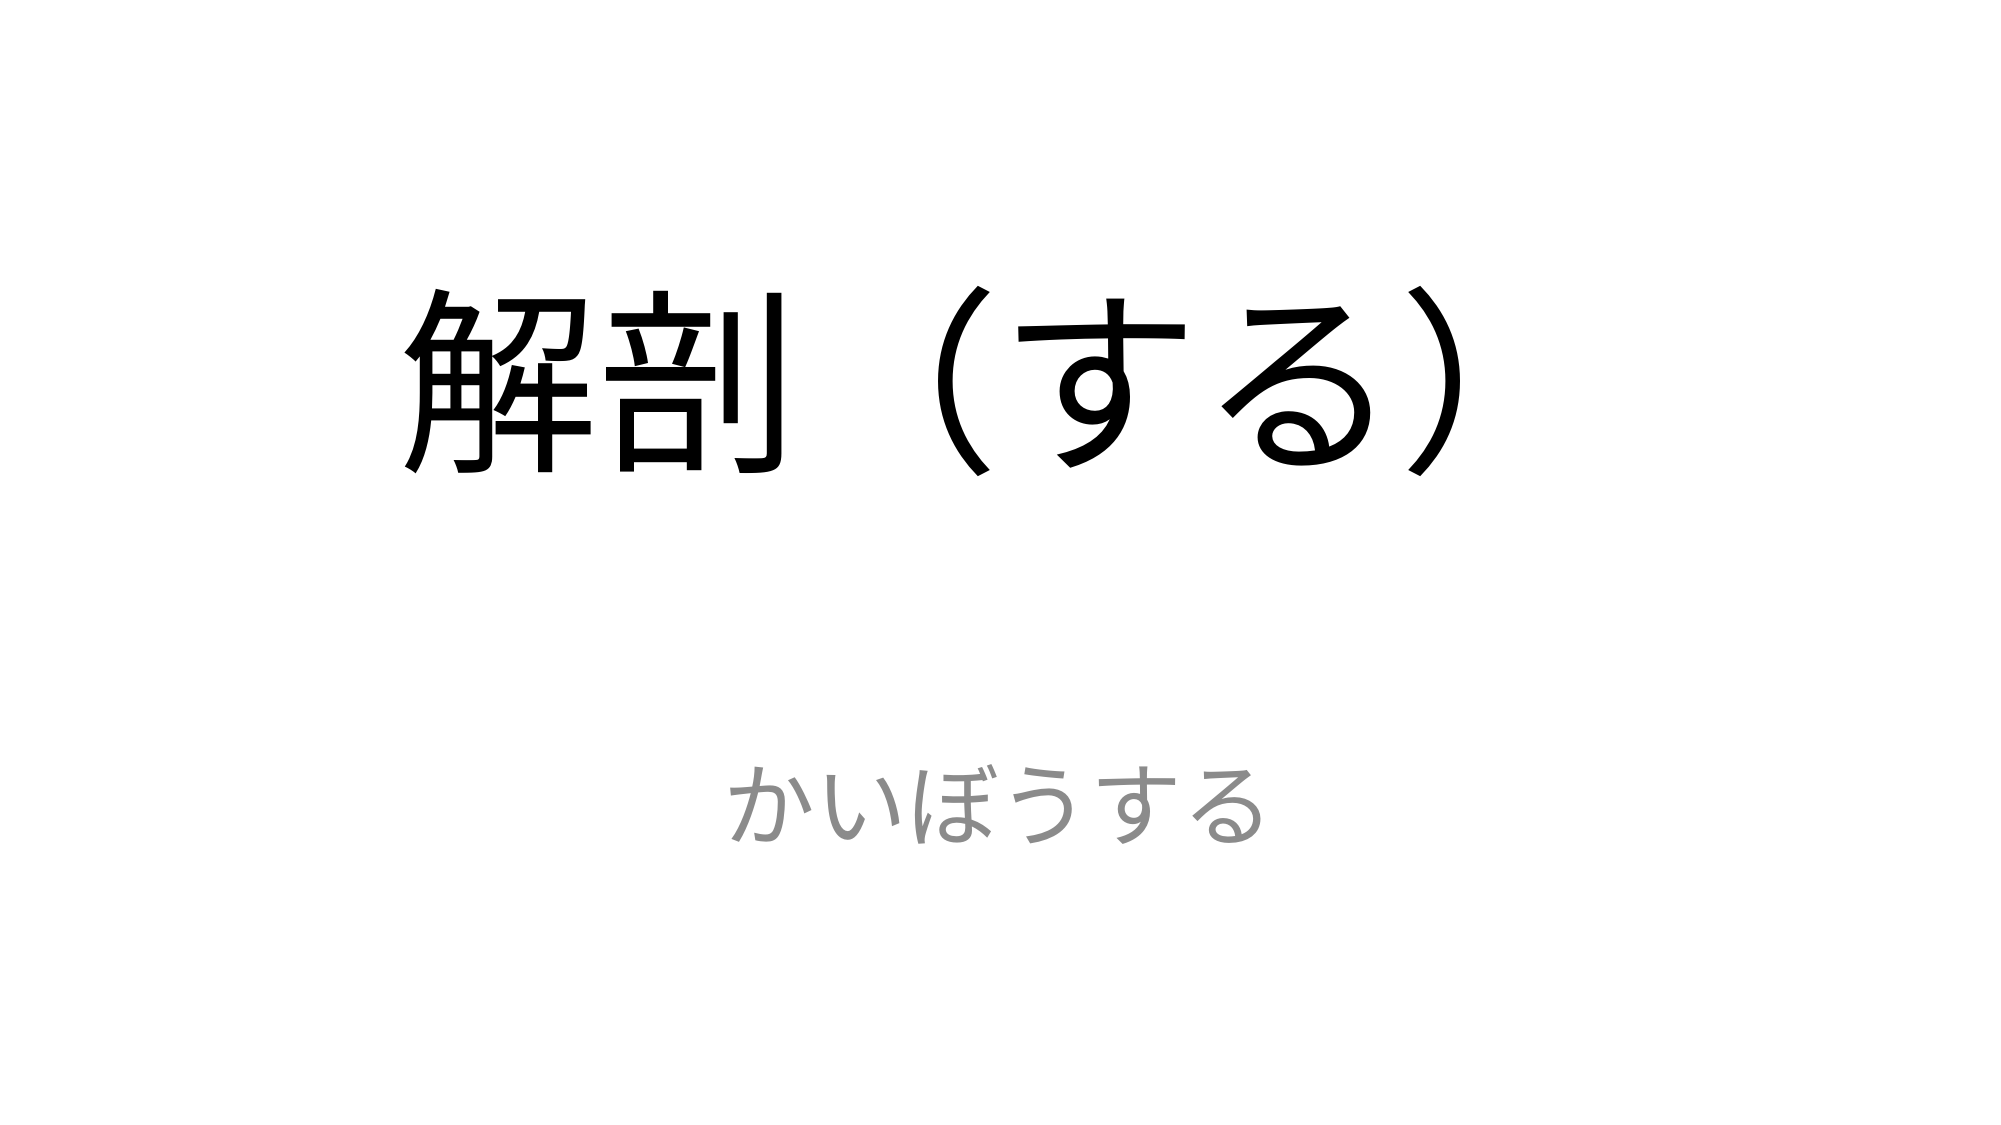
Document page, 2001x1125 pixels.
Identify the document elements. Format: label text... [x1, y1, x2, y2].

title 解剖（する） [136, 280, 1862, 749]
list かいぼうする [136, 752, 1862, 999]
